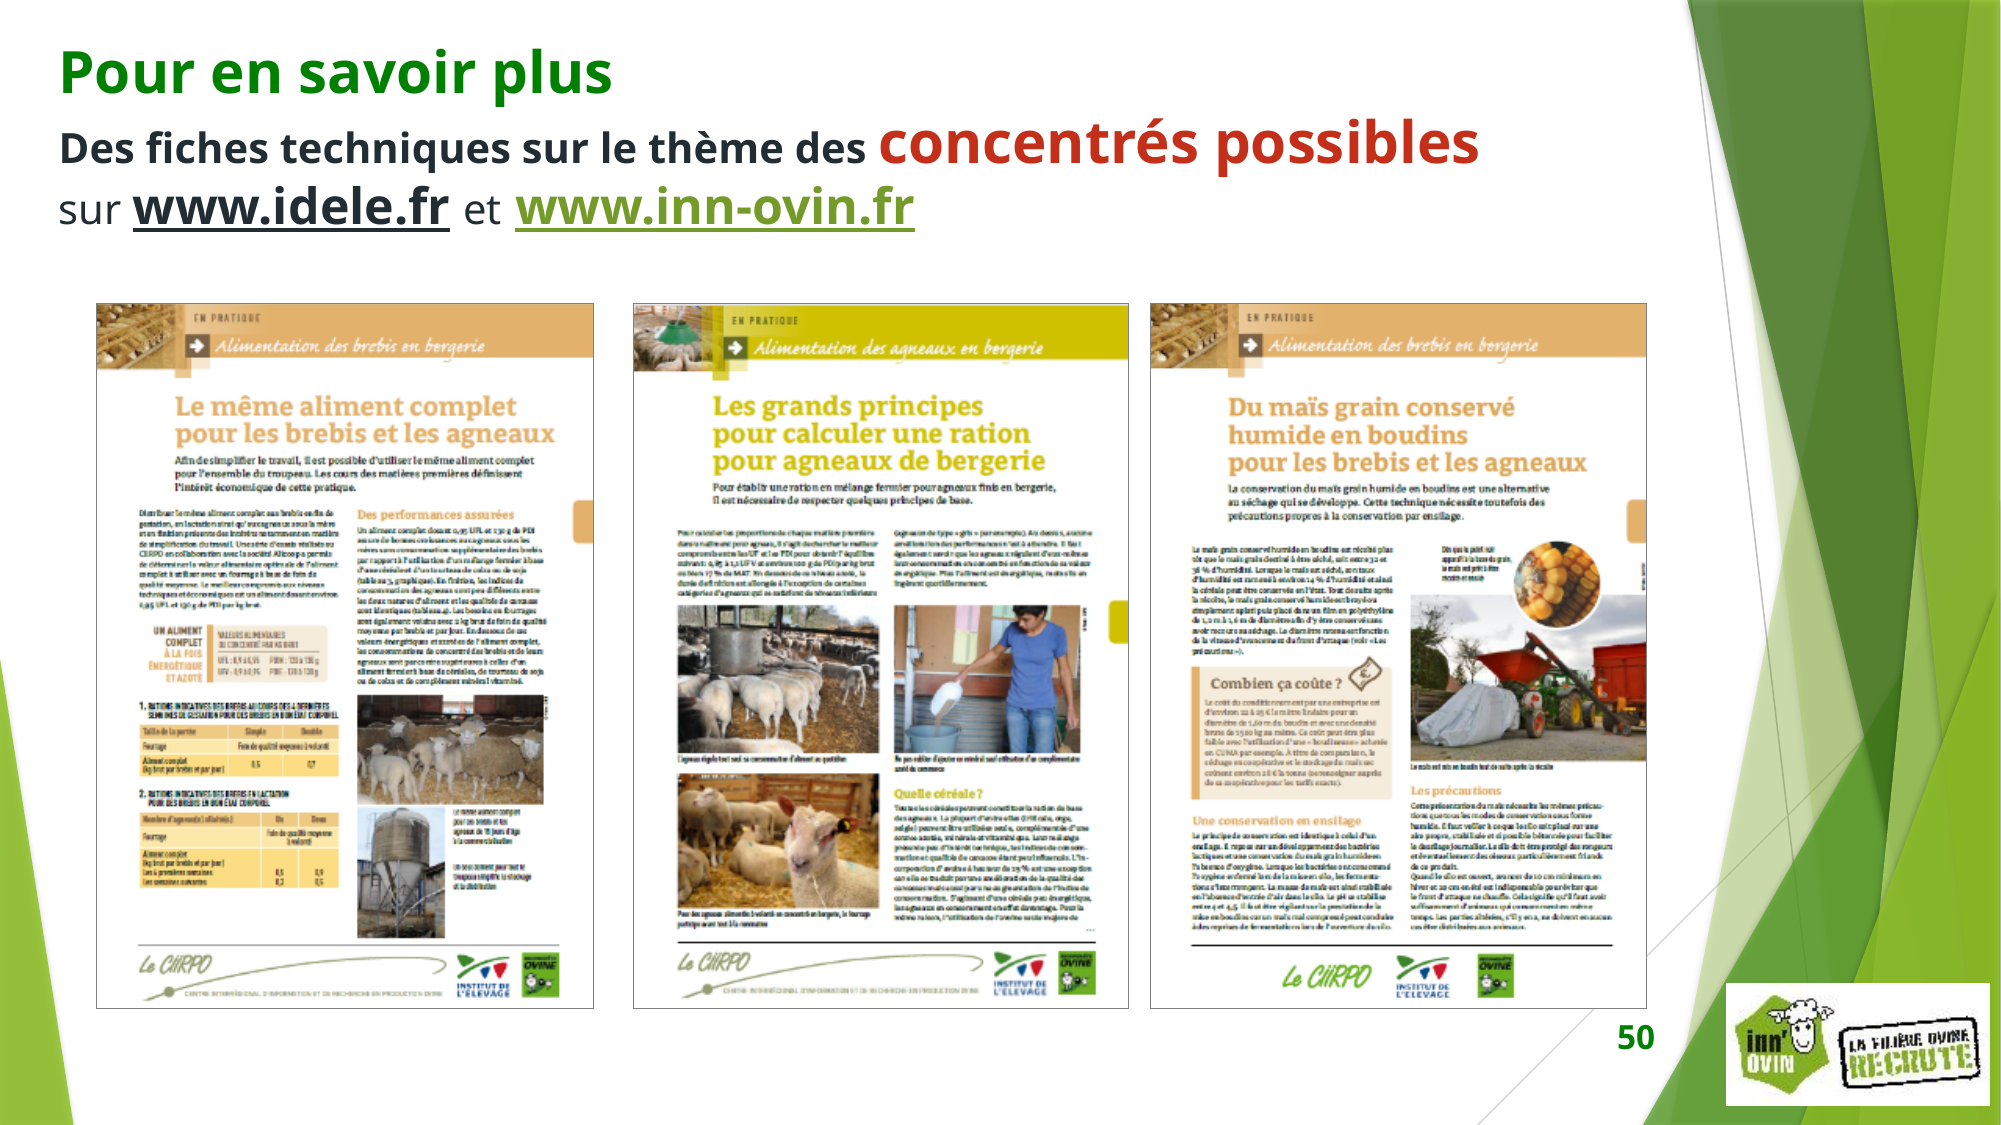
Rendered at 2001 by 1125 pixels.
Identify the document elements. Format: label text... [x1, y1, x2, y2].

slide_number 50 [1602, 1008, 1715, 1069]
picture [1726, 983, 1990, 1106]
picture [1149, 302, 1648, 1010]
picture [95, 302, 594, 1010]
text_box Pour en savoir plus Des fiches techniques sur le thème des concentrés possibles sur www.idele.fr et www.inn-ovin.fr [43, 27, 1762, 251]
picture [633, 302, 1130, 1010]
